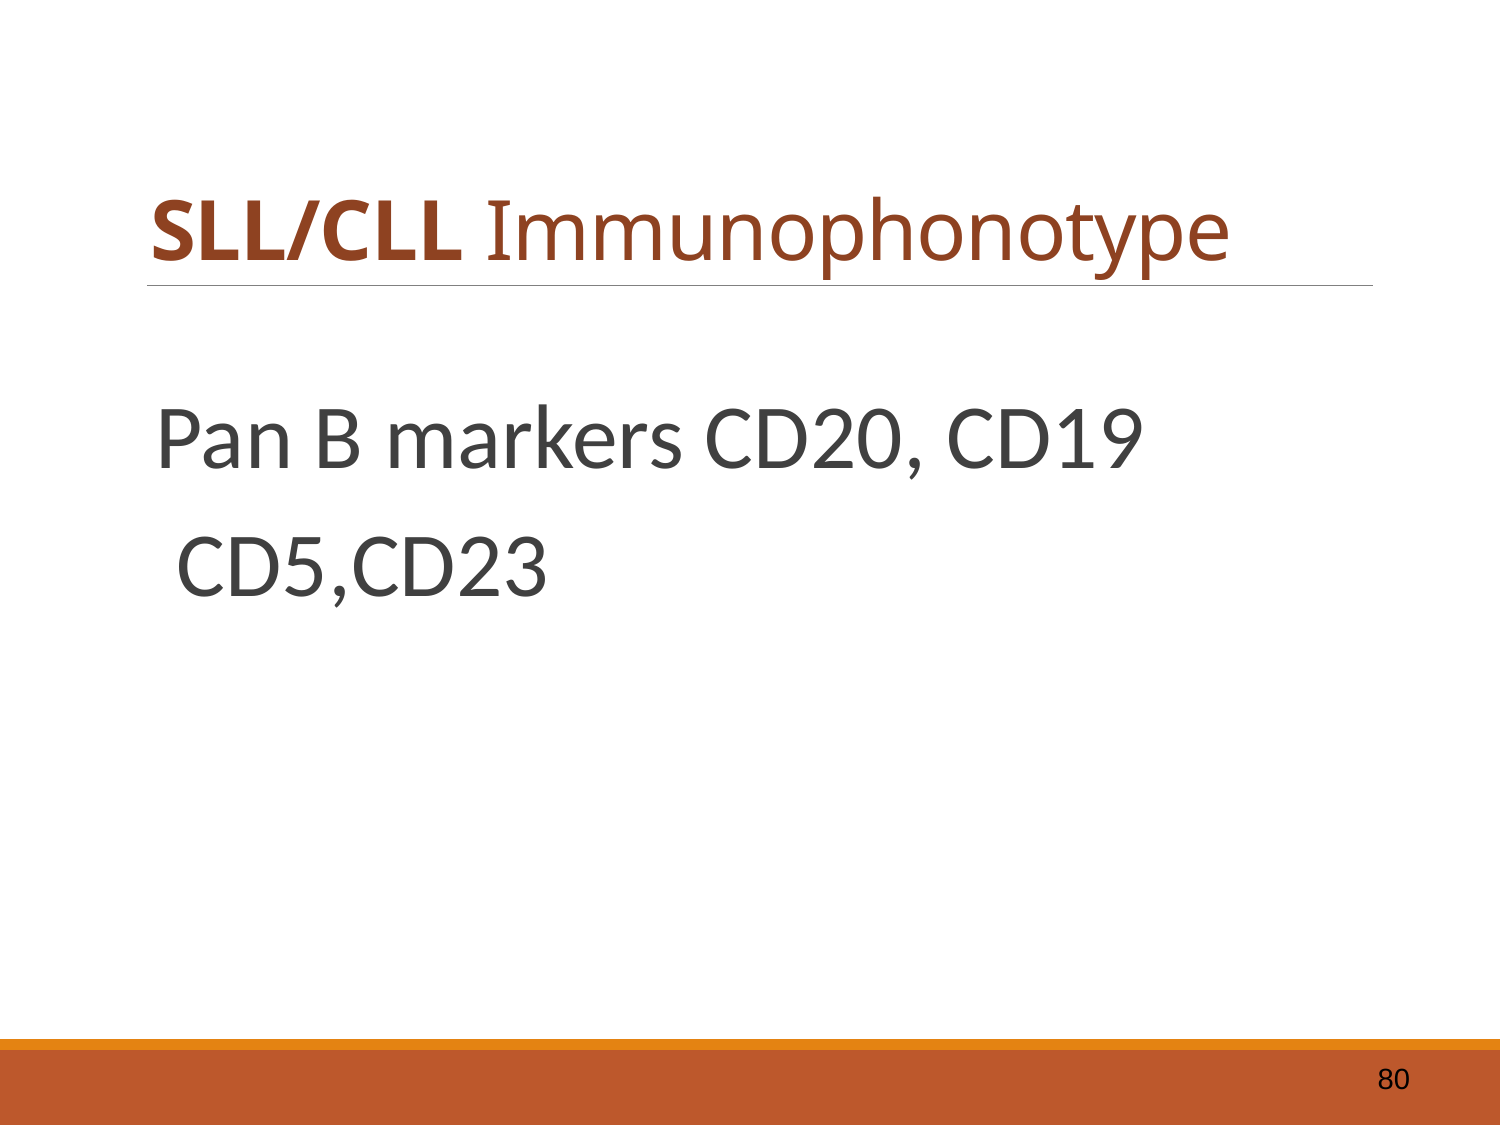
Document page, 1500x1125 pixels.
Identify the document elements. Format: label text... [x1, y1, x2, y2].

text_box 80 [1074, 1024, 1425, 1103]
list Pan B markers CD20, CD19 CD5,CD23 [135, 302, 1373, 963]
title SLL/CLL Immunophonotype [135, 47, 1373, 285]
